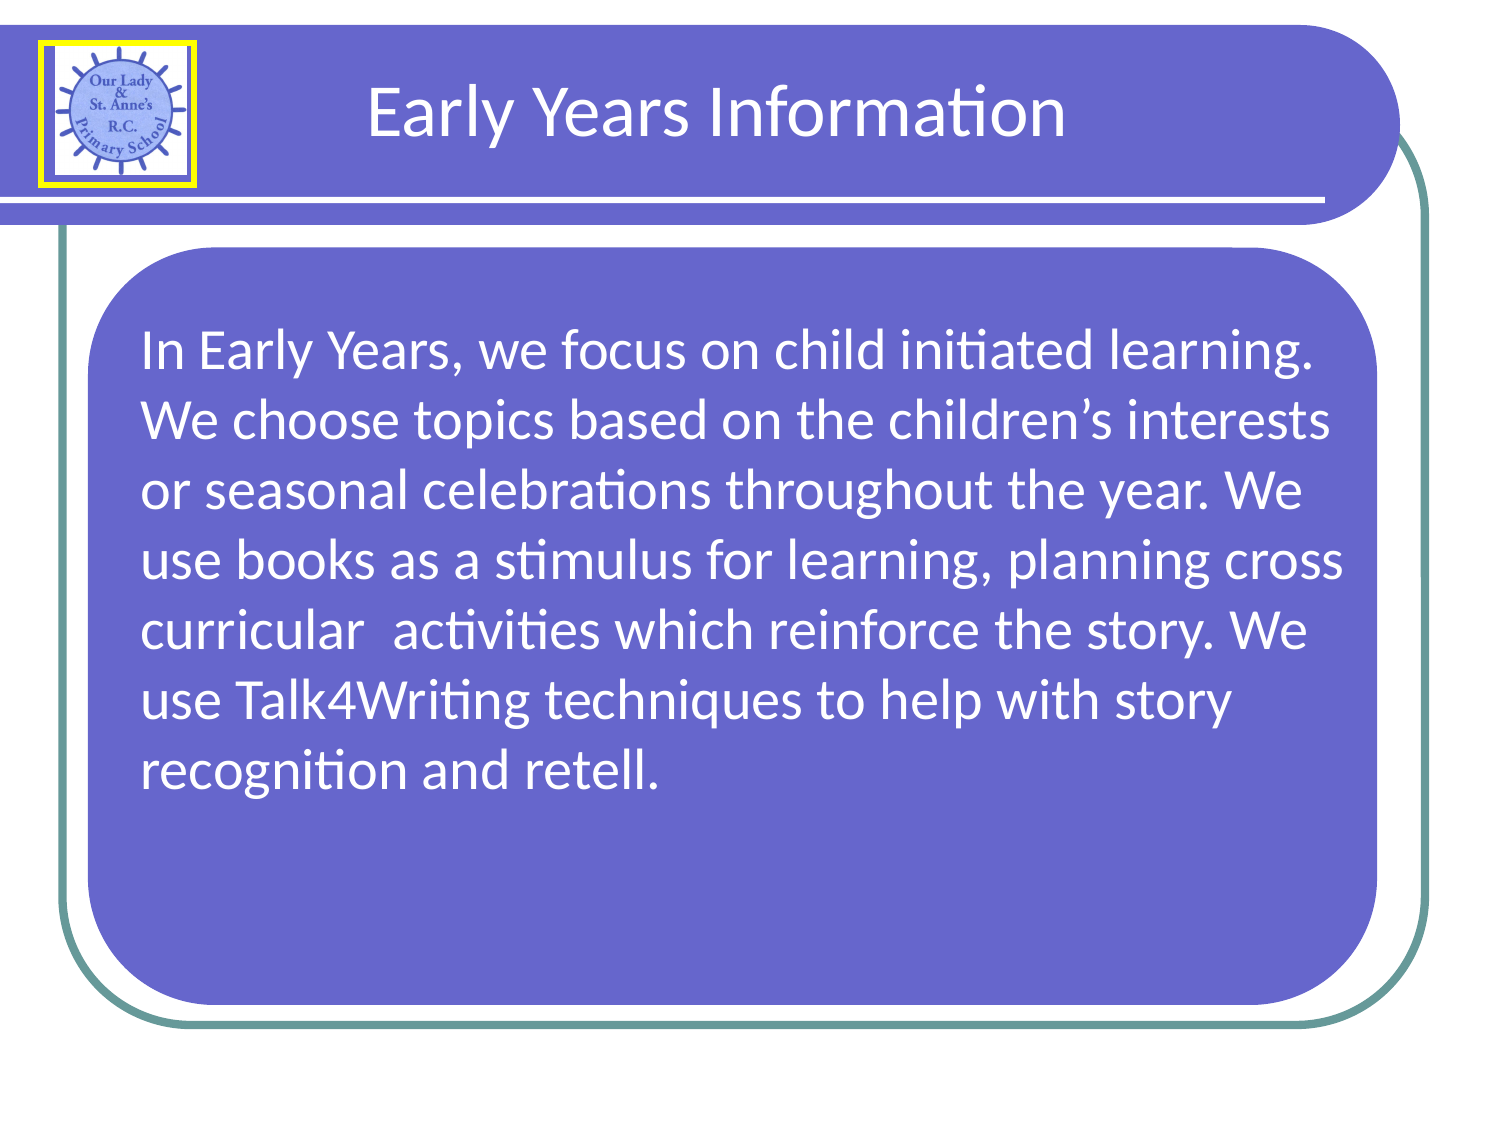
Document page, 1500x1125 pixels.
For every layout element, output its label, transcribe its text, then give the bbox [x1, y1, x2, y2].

picture [54, 46, 188, 175]
text_box Early Years Information [351, 53, 1224, 159]
text_box [250, 654, 1160, 700]
text_box In Early Years, we focus on child initiated learning. We choose topics based on the children’s interests or seasonal celebrations throughout the year. We use books as a stimulus for learning, planning cross curricular activities which reinforce the story. We use Talk4Writing techniques to help with story recognition and retell. [88, 248, 1377, 1005]
text_box [41, 42, 194, 186]
